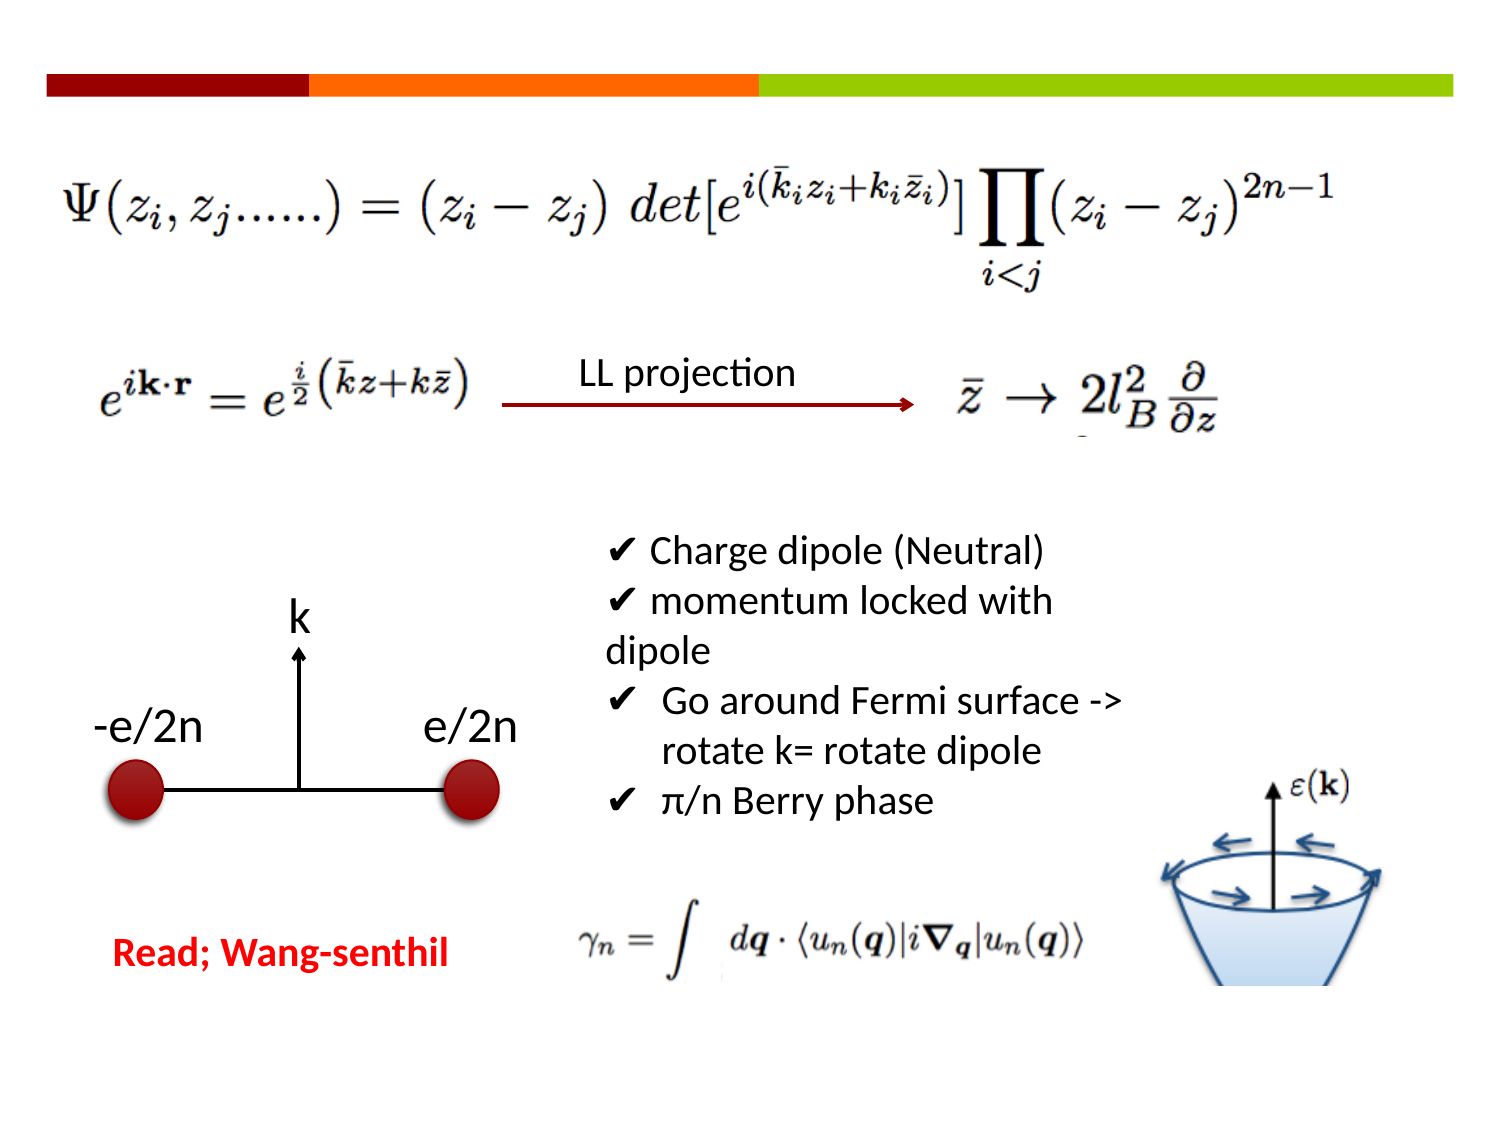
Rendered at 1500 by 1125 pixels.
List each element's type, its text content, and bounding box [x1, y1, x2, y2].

text_box [107, 761, 164, 820]
picture [58, 133, 1393, 302]
text_box e/2n [408, 685, 536, 761]
text_box -e/2n [78, 685, 223, 761]
text_box k [273, 575, 338, 651]
picture [1146, 751, 1428, 986]
picture [563, 883, 1110, 999]
picture [942, 359, 1226, 437]
text_box ✔ Charge dipole (Neutral) ✔ momentum locked with dipole Go around Fermi surface -> rotate k= rotate dipole π/n Berry phase [590, 515, 1147, 881]
picture [77, 347, 503, 437]
text_box [443, 761, 500, 820]
text_box LL projection [563, 337, 883, 402]
text_box Read; Wang-senthil [97, 917, 503, 982]
